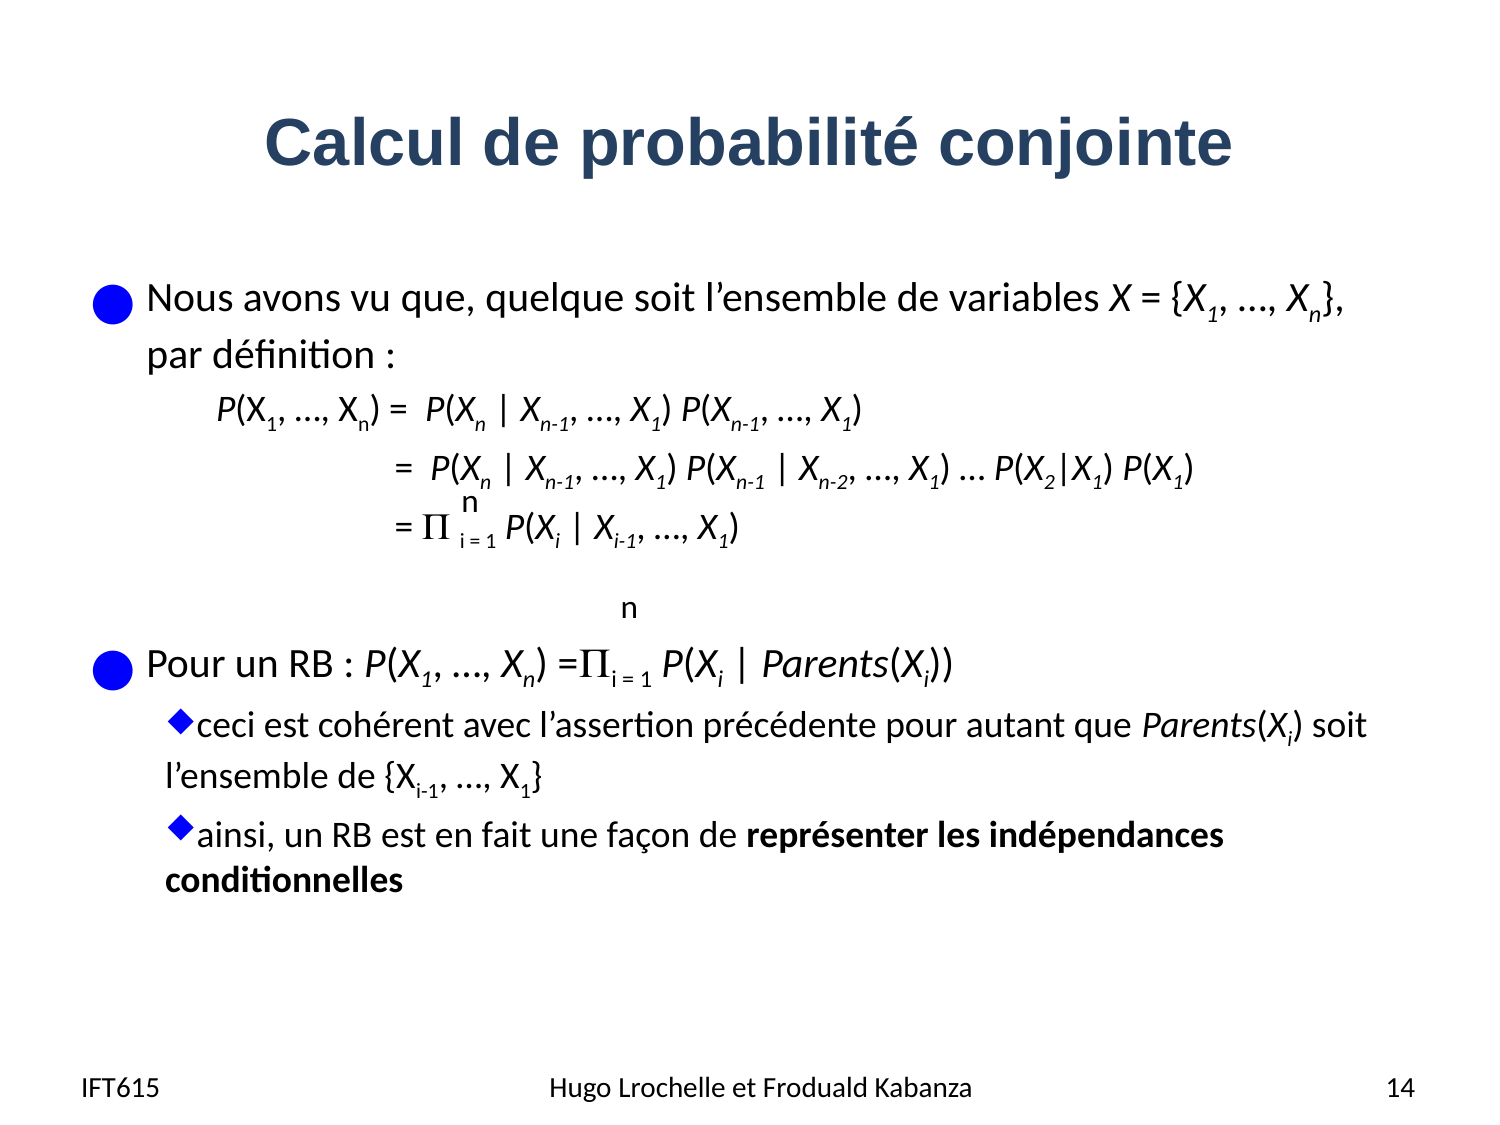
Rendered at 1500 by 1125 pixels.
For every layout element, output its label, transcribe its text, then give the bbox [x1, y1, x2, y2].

title Calcul de probabilité conjointe [75, 45, 1425, 233]
footer Hugo Lrochelle et Froduald Kabanza [520, 1056, 996, 1117]
slide_number IFT615 [66, 1056, 356, 1117]
slide_number 14 [1080, 1056, 1431, 1117]
list Nous avons vu que, quelque soit l’ensemble de variables X = {X1, …, Xn}, par définition : P(X1, …, Xn) = P(Xn | Xn-1, …, X1) P(Xn-1, …, X1) = P(Xn | Xn-1, …, X1) P(Xn-1 | Xn-2, …, X1) … P(X2|X1) P(X1) =  i = 1 P(Xi | Xi-1, …, X1) Pour un RB : P(X1, …, Xn) =i = 1 P(Xi | Parents(Xi)) ceci est cohérent avec l’assertion précédente pour autant que Parents(Xi) soit l’ensemble de {Xi-1, …, X1} ainsi, un RB est en fait une façon de représenter les indépendances conditionnelles [75, 262, 1425, 1005]
text_box n [446, 471, 494, 527]
text_box n [605, 578, 654, 633]
